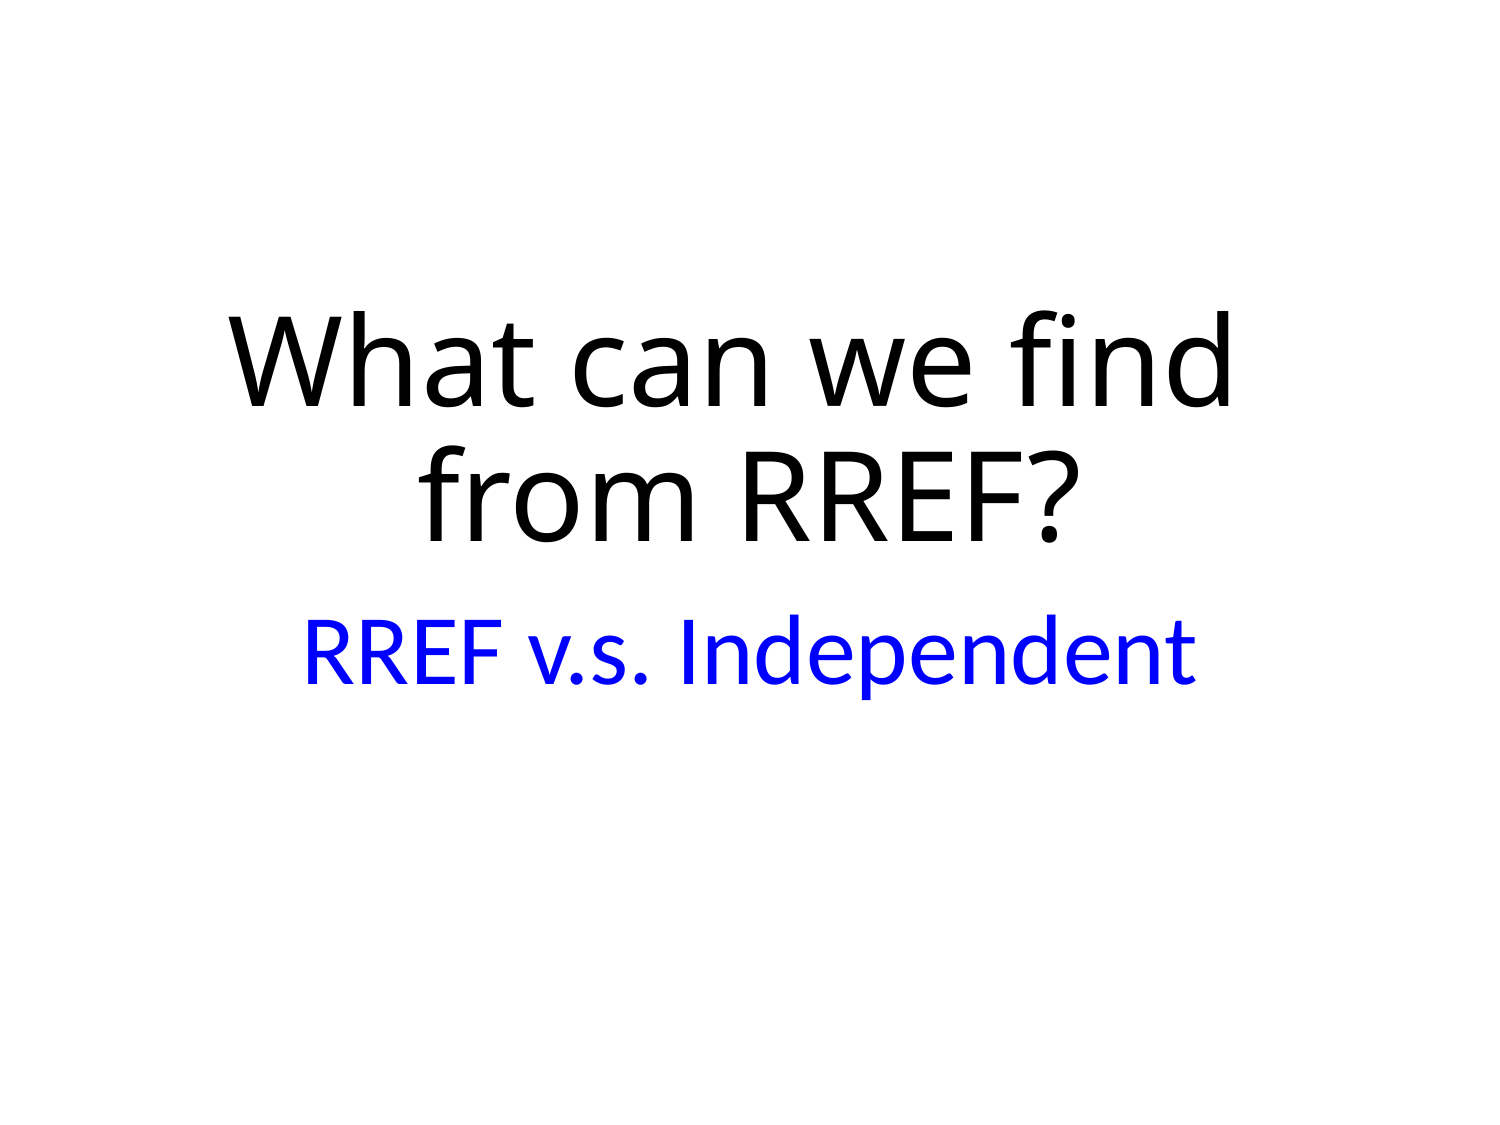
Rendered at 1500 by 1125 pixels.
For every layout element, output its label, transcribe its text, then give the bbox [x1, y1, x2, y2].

subtitle RREF v.s. Independent [187, 590, 1313, 863]
title What can we find from RREF? [112, 184, 1388, 576]
